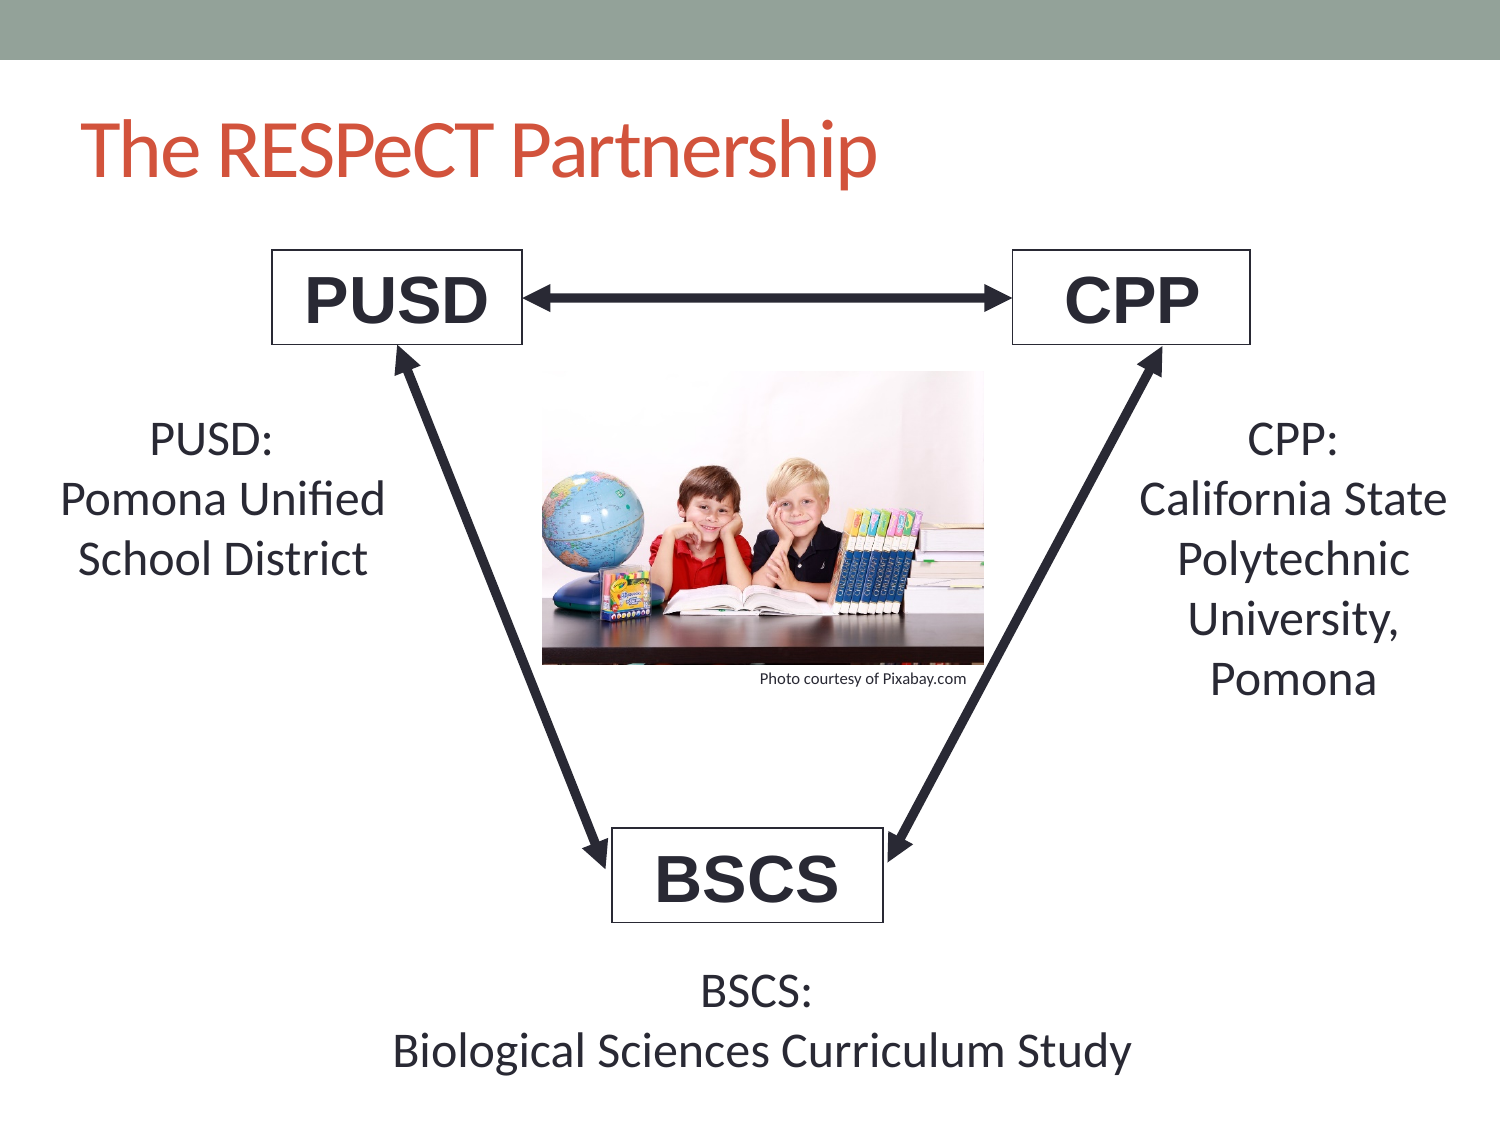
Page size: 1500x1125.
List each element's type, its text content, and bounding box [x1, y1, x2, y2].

picture [542, 370, 984, 666]
text_box PUSD [272, 249, 523, 345]
text_box Photo courtesy of Pixabay.com [744, 673, 982, 695]
text_box CPP: California State Polytechnic University, Pomona [1112, 398, 1475, 713]
text_box [523, 291, 1013, 305]
text_box CPP [1012, 249, 1250, 345]
text_box [887, 695, 977, 863]
title The RESPeCT Partnership [65, 62, 1416, 225]
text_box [396, 345, 606, 870]
text_box BSCS [611, 827, 884, 923]
text_box PUSD: Pomona Unified School District [4, 398, 394, 593]
text_box BSCS: Biological Sciences Curriculum Study [324, 949, 1200, 1085]
text_box [1134, 346, 1163, 398]
